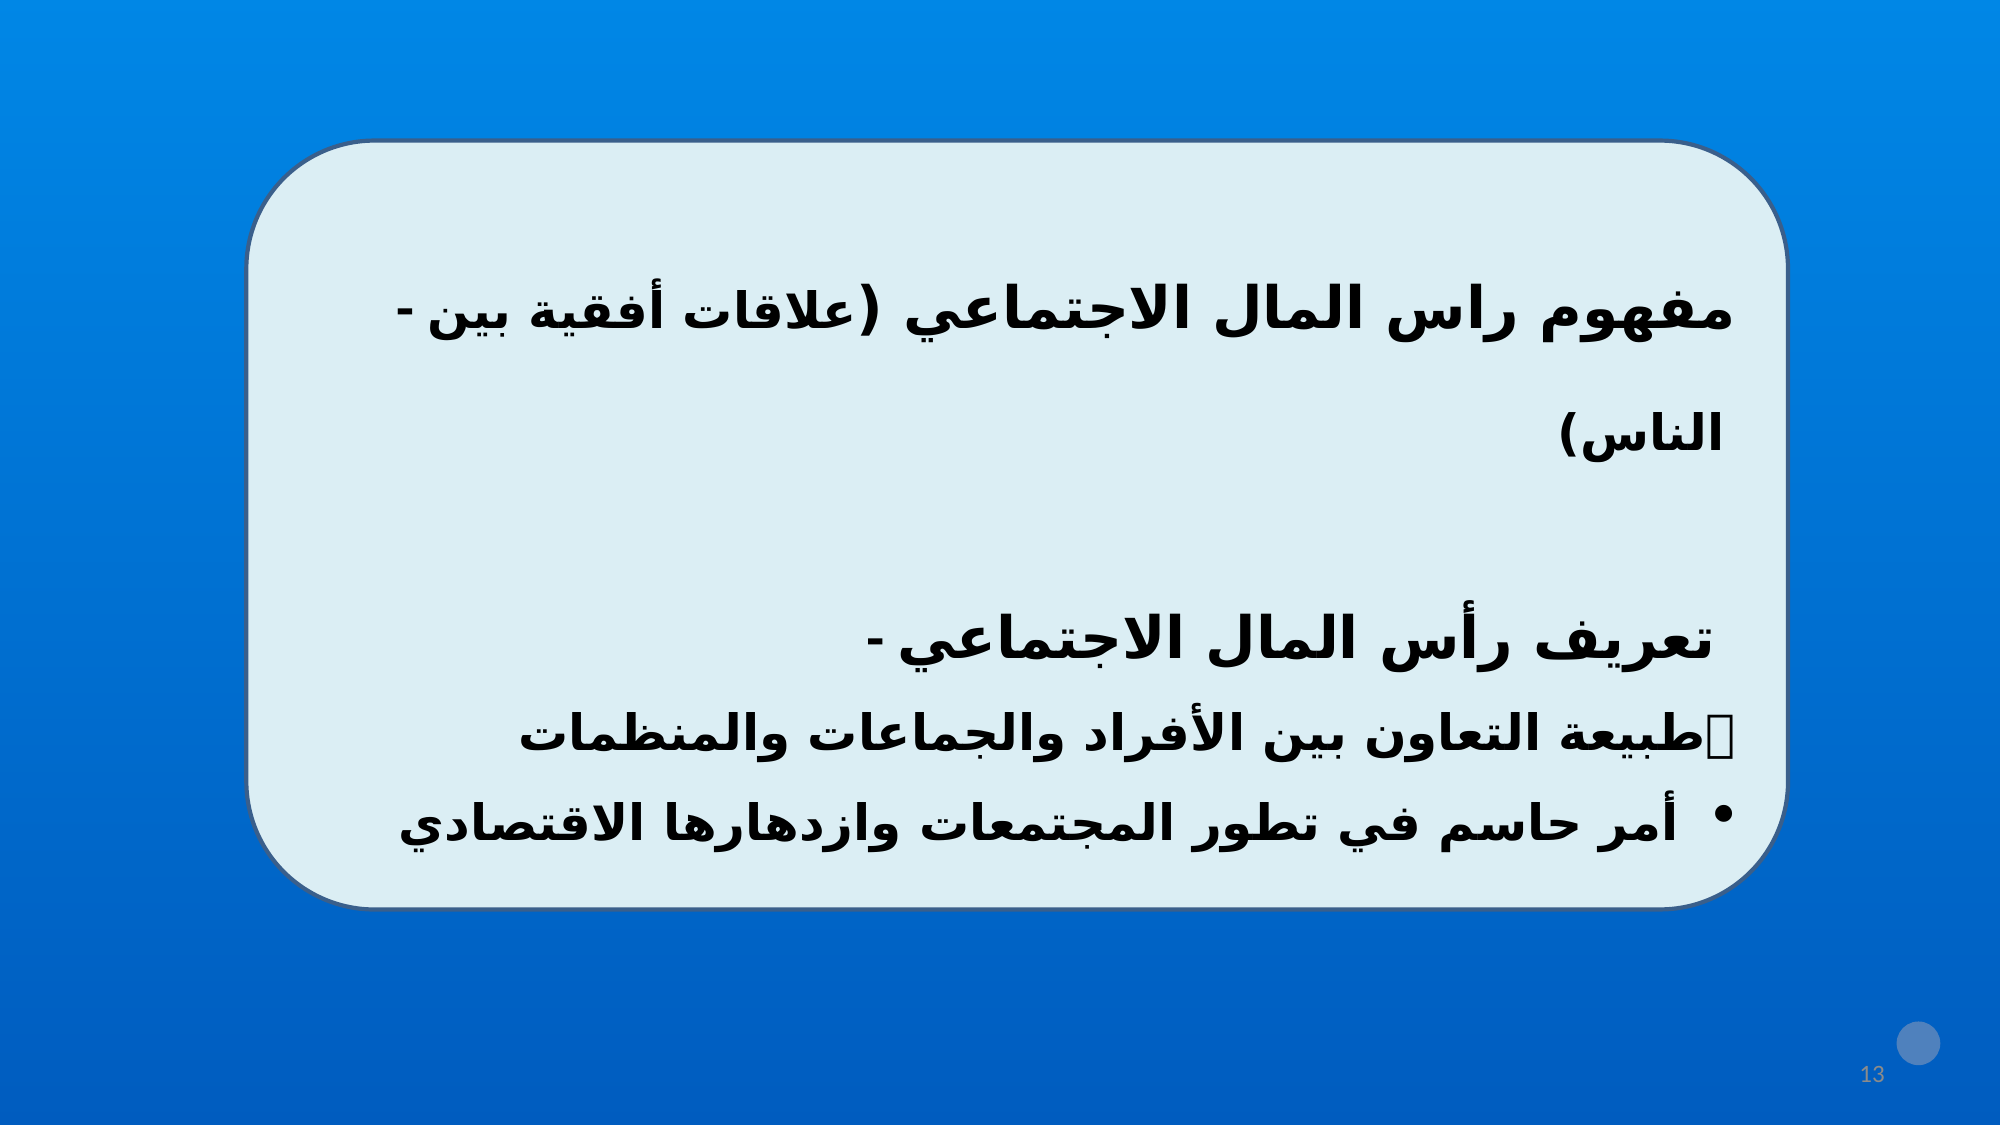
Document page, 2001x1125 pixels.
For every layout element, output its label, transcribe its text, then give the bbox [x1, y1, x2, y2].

text_box - مفهوم راس المال الاجتماعي (علاقات أفقية بين الناس) - تعريف رأس المال الاجتماعي طبيعة التعاون بين الأفراد والجماعات والمنظمات أمر حاسم في تطور المجتمعات وازدهارها الاقتصادي [244, 138, 1791, 912]
slide_number 13 [1433, 1042, 1900, 1103]
